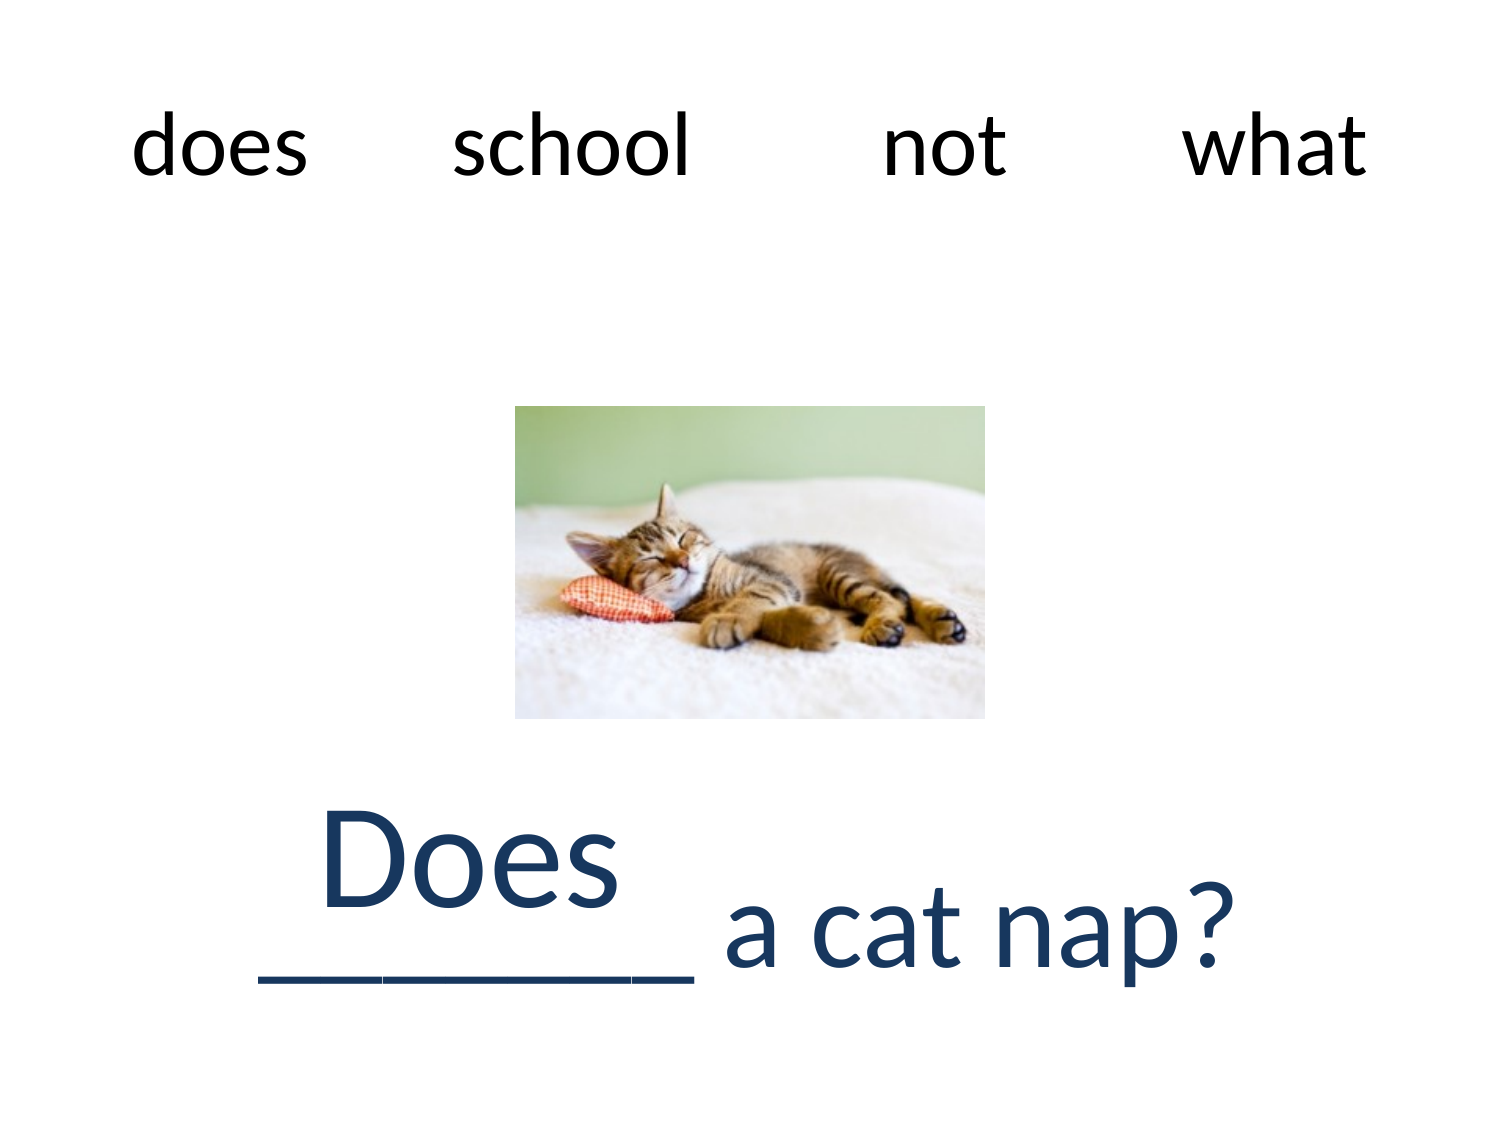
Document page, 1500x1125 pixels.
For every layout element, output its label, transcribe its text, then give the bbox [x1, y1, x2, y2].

title does school not what [75, 45, 1425, 233]
picture [515, 405, 985, 719]
list _______ a cat nap? [75, 262, 1425, 1005]
text_box Does [303, 749, 729, 945]
